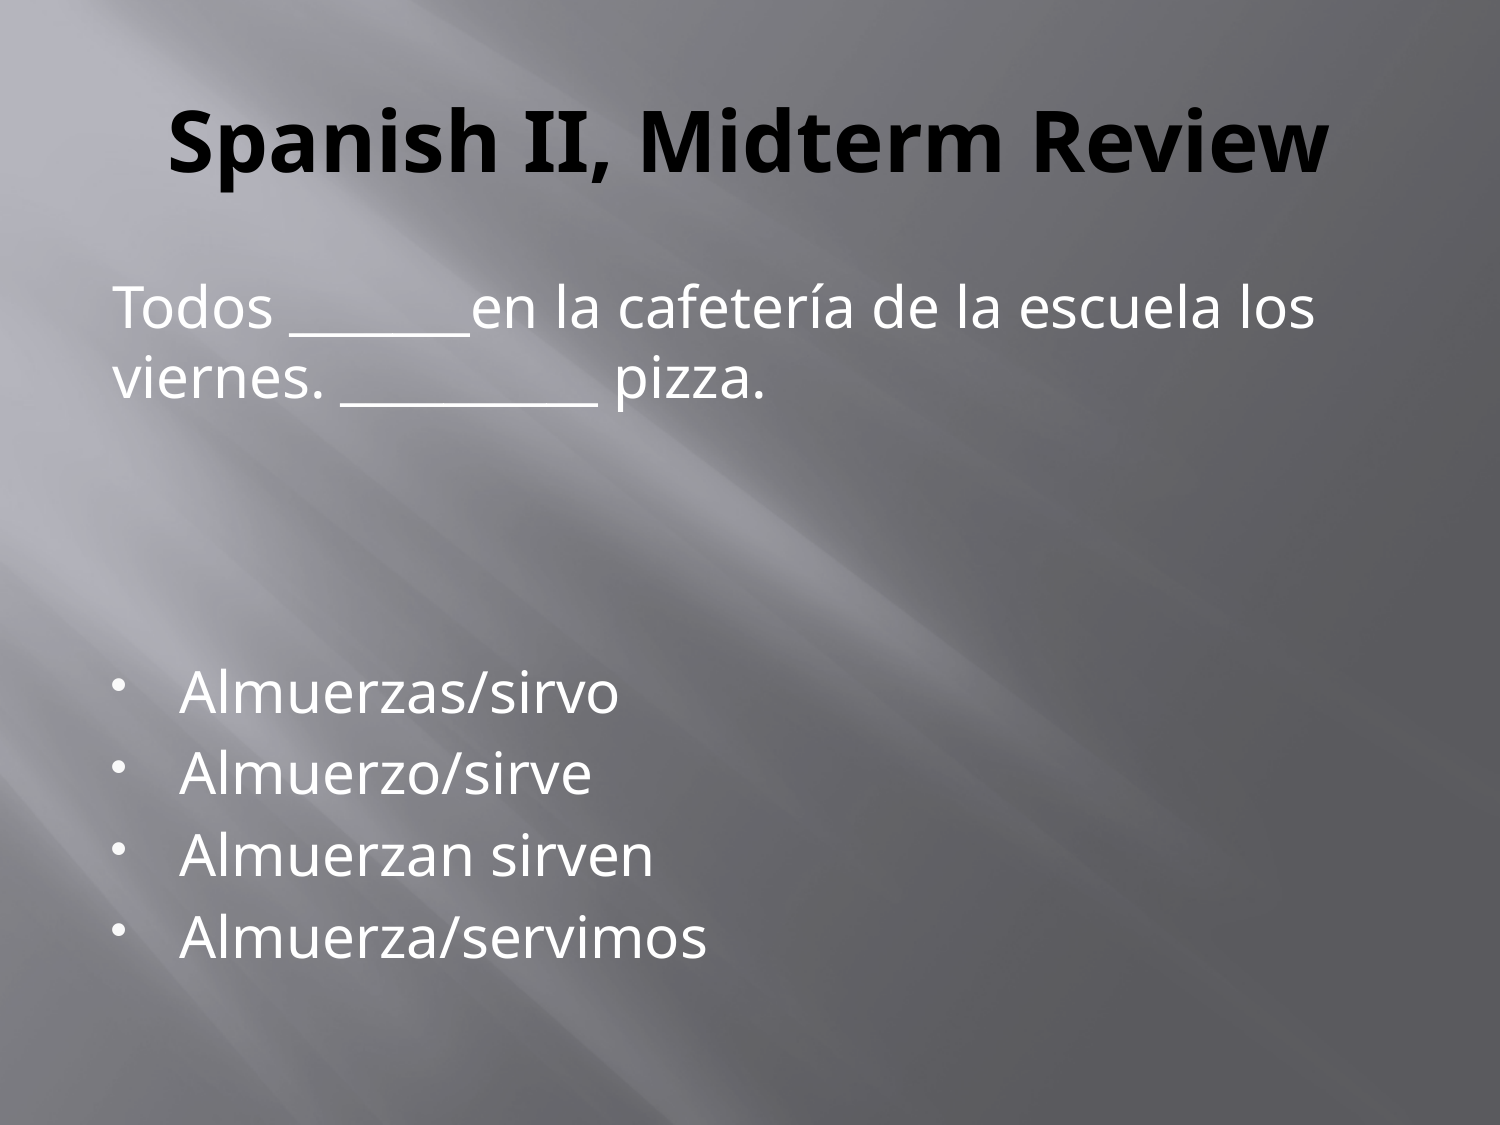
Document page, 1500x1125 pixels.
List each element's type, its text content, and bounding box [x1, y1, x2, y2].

list Todos _______en la cafetería de la escuela los viernes. __________ pizza. Almuerzas/sirvo Almuerzo/sirve Almuerzan sirven Almuerza/servimos [75, 262, 1425, 1035]
title Spanish II, Midterm Review [75, 45, 1425, 233]
